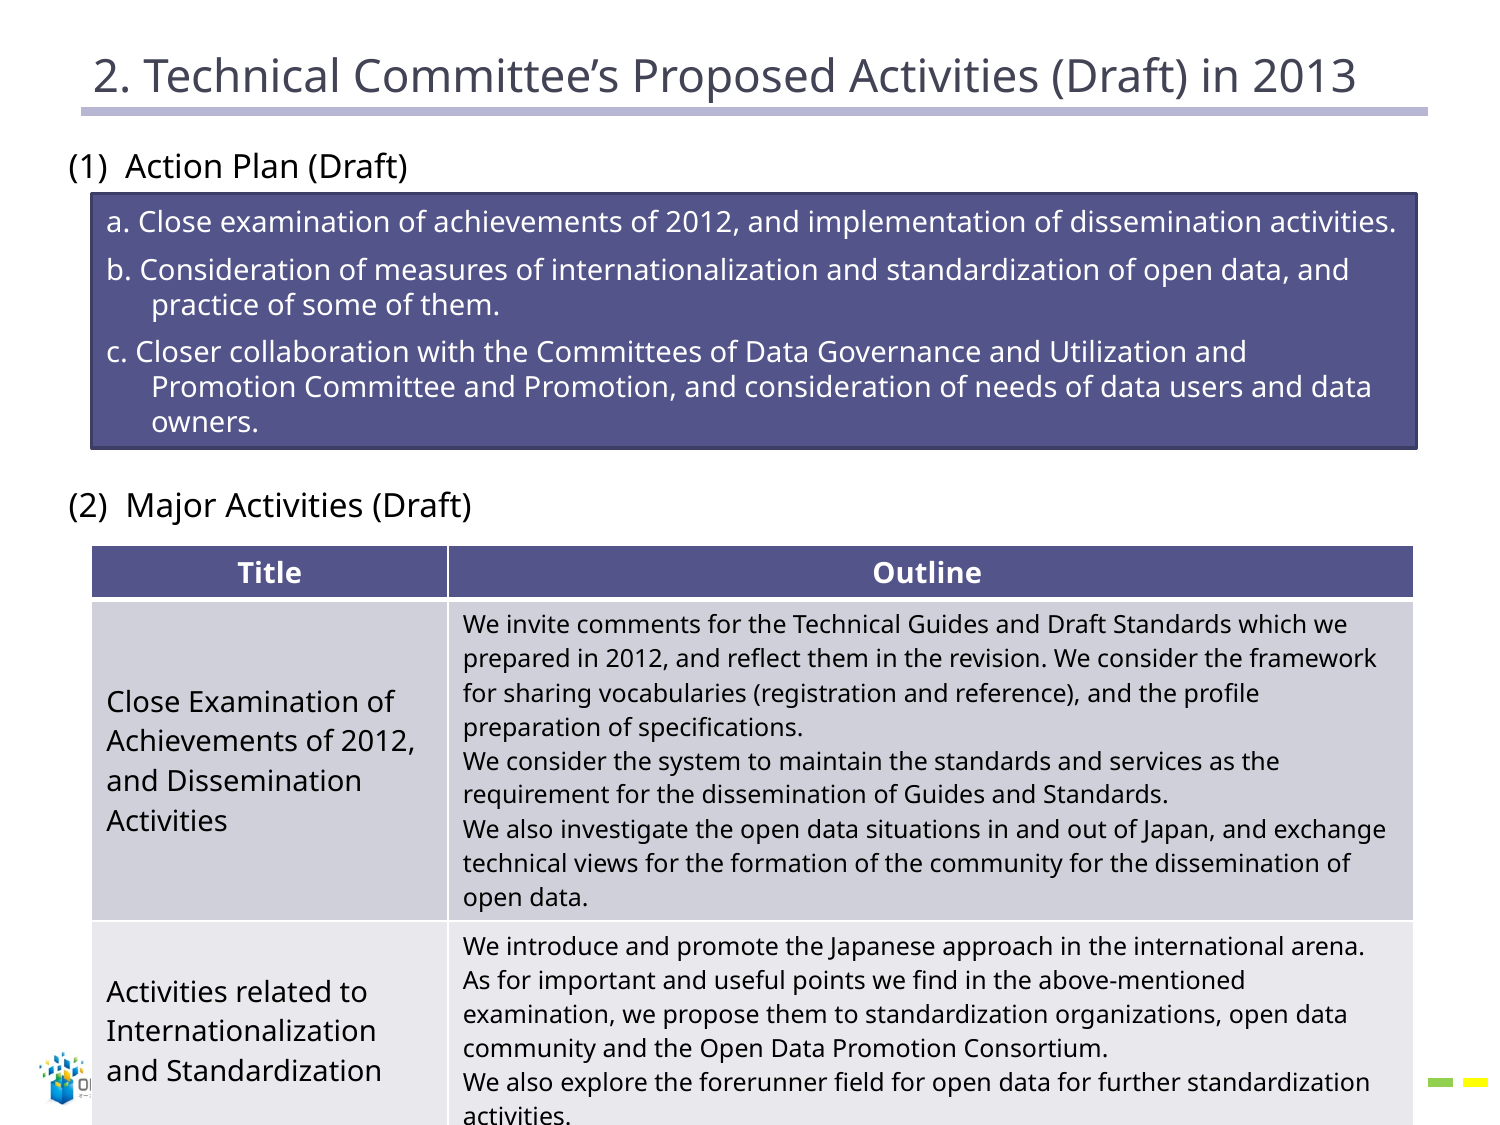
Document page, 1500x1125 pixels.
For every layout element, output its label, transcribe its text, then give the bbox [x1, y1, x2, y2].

text_box (1) Action Plan (Draft) [53, 137, 432, 193]
text_box a. Close examination of achievements of 2012, and implementation of dissemination activities. b. Consideration of measures of internationalization and standardization of open data, and practice of some of them. c. Closer collaboration with the Committees of Data Governance and Utilization and Promotion Committee and Promotion, and consideration of needs of data users and data owners. [90, 192, 1418, 450]
text_box (2) Major Activities (Draft) [54, 476, 496, 532]
table_cell We introduce and promote the Japanese approach in the international arena. As for important and useful points we find in the above-mentioned examination, we propose them to standardization organizations, open data community and the Open Data Promotion Consortium. We also explore the forerunner field for open data for further standardization activities. [449, 922, 1413, 1125]
table_cell We invite comments for the Technical Guides and Draft Standards which we prepared in 2012, and reflect them in the revision. We consider the framework for sharing vocabularies (registration and reference), and the profile preparation of specifications. We consider the system to maintain the standards and services as the requirement for the dissemination of Guides and Standards. We also investigate the open data situations in and out of Japan, and exchange technical views for the formation of the community for the dissemination of open data. [449, 602, 1413, 920]
title 2. Technical Committee’s Proposed Activities (Draft) in 2013 [77, 1, 1429, 110]
table_header Outline [449, 546, 1413, 597]
table_cell Close Examination of Achievements of 2012, and Dissemination Activities [92, 602, 447, 920]
table_cell Activities related to Internationalization and Standardization [92, 922, 447, 1125]
picture [0, 1035, 91, 1125]
table_header Title [92, 546, 447, 597]
